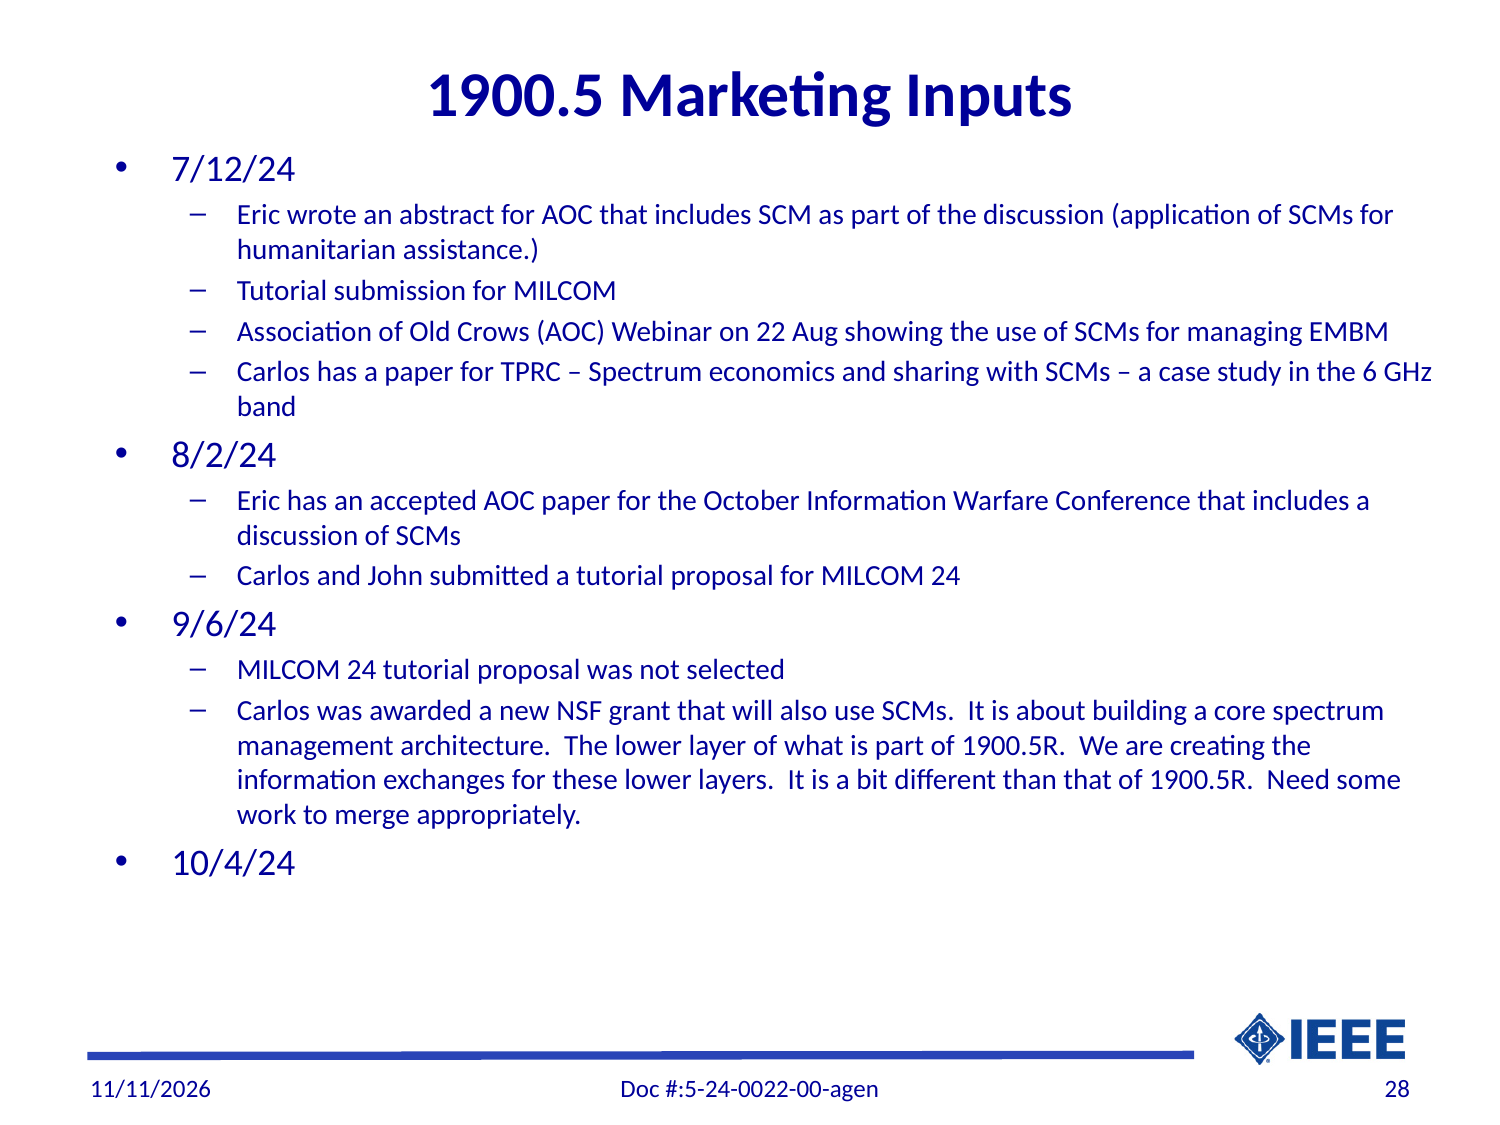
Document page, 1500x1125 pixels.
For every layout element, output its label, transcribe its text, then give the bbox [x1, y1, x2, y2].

title 1900.5 Marketing Inputs [75, 45, 1425, 137]
picture [1231, 1038, 1406, 1057]
slide_number 28 [1074, 1057, 1425, 1118]
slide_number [75, 1057, 425, 1118]
footer Doc #:5-24-0022-00-agen [512, 1057, 988, 1118]
list 7/12/24 Eric wrote an abstract for AOC that includes SCM as part of the discussion (application of SCMs for humanitarian assistance.) Tutorial submission for MILCOM Association of Old Crows (AOC) Webinar on 22 Aug showing the use of SCMs for managing EMBM Carlos has a paper for TPRC – Spectrum economics and sharing with SCMs – a case study in the 6 GHz band 8/2/24 Eric has an accepted AOC paper for the October Information Warfare Conference that includes a discussion of SCMs Carlos and John submitted a tutorial proposal for MILCOM 24 9/6/24 MILCOM 24 tutorial proposal was not selected Carlos was awarded a new NSF grant that will also use SCMs. It is about building a core spectrum management architecture. The lower layer of what is part of 1900.5R. We are creating the information exchanges for these lower layers. It is a bit different than that of 1900.5R. Need some work to merge appropriately. 10/4/24 [99, 136, 1450, 1038]
